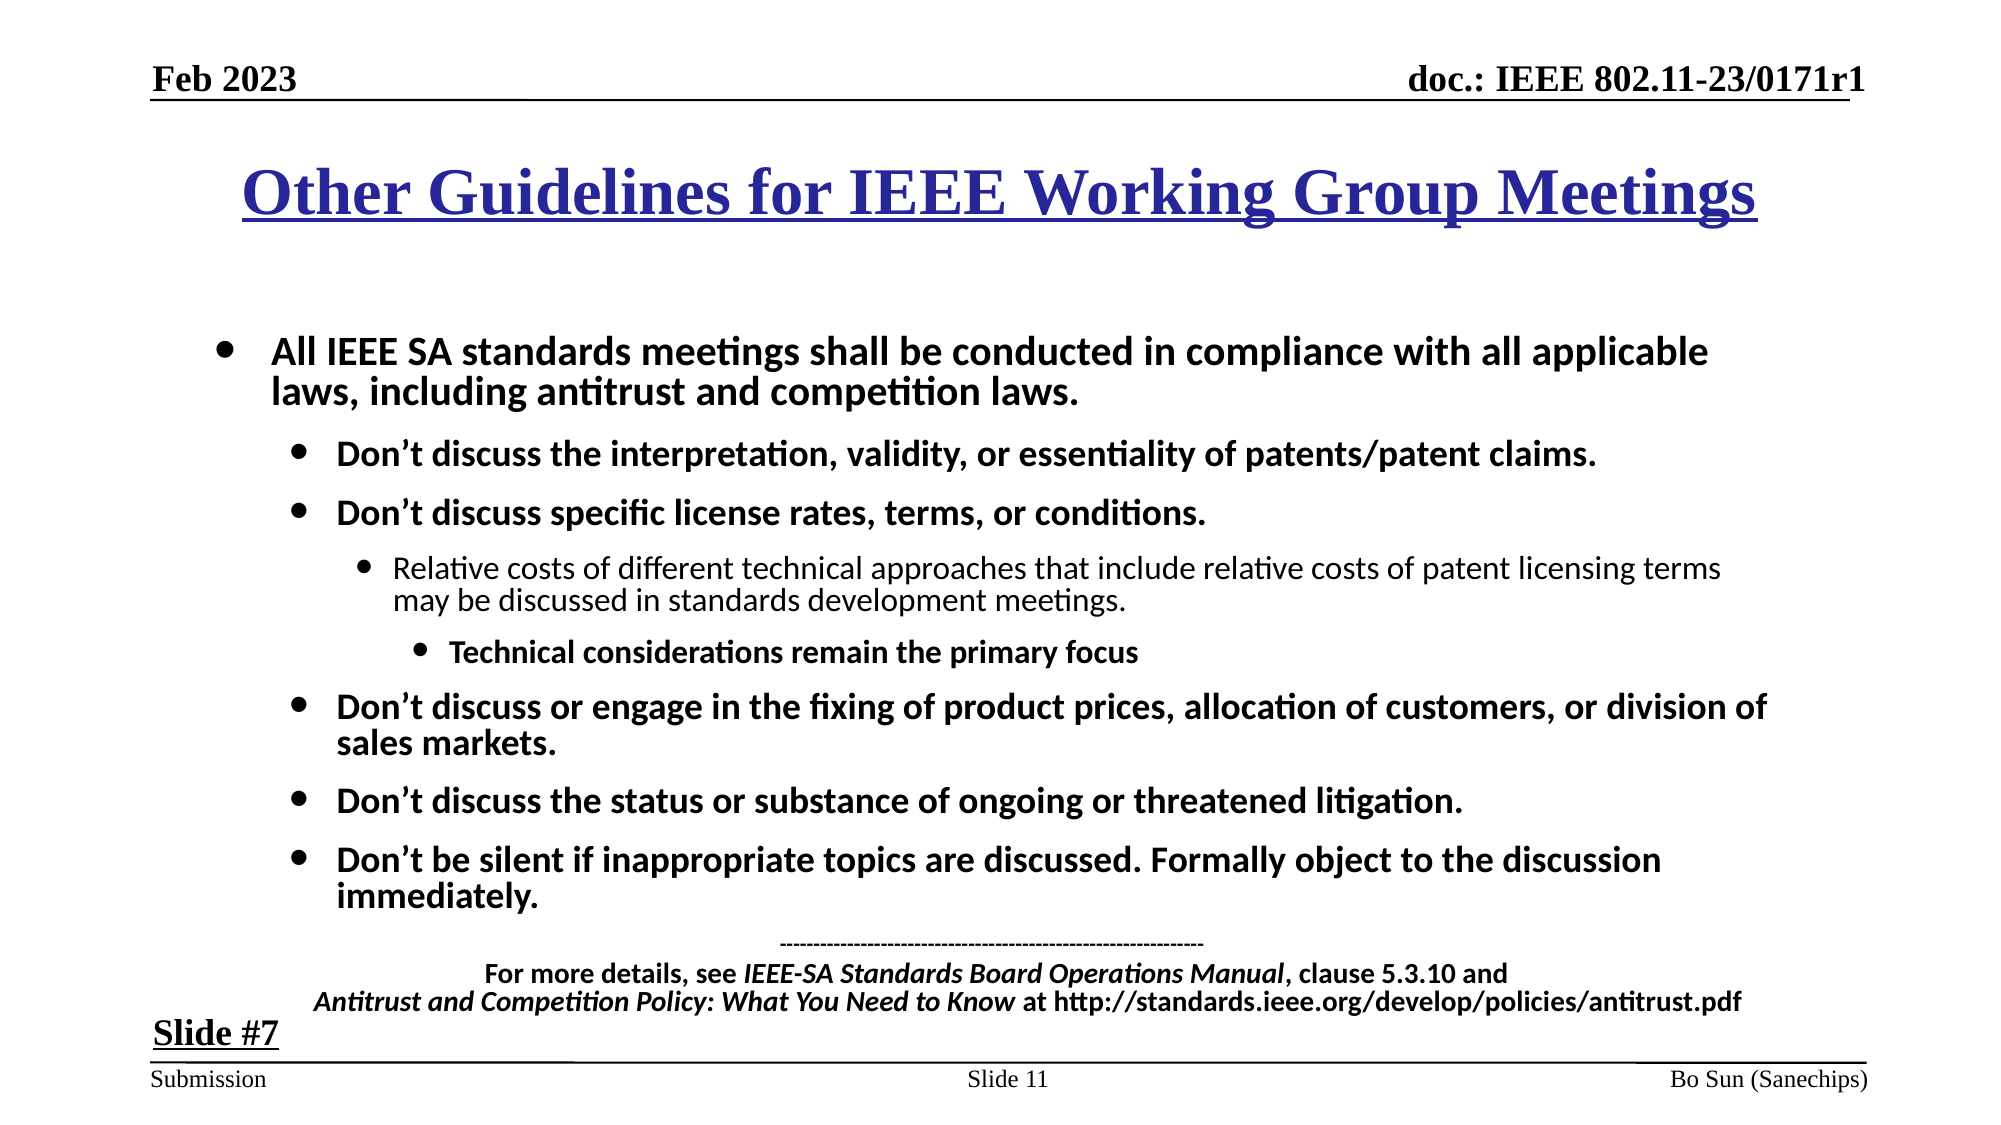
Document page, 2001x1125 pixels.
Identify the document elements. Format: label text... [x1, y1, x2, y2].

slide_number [152, 54, 563, 100]
slide_number Slide 11 [949, 1061, 1067, 1123]
footer Bo Sun (Sanechips) [1171, 1061, 1869, 1093]
text_box All IEEE SA standards meetings shall be conducted in compliance with all applicable laws, including antitrust and competition laws. Don’t discuss the interpretation, validity, or essentiality of patents/patent claims. Don’t discuss specific license rates, terms, or conditions. Relative costs of different technical approaches that include relative costs of patent licensing terms may be discussed in standards development meetings. Technical considerations remain the primary focus Don’t discuss or engage in the fixing of product prices, allocation of customers, or division of sales markets. Don’t discuss the status or substance of ongoing or threatened litigation. Don’t be silent if inappropriate topics are discussed. Formally object to the discussion immediately. --------------------------------------------------------------- For more details, see IEEE-SA Standards Board Operations Manual, clause 5.3.10 and Antitrust and Competition Policy: What You Need to Know at http://standards.ieee.org/develop/policies/antitrust.pdf [200, 300, 1800, 1050]
text_box Other Guidelines for IEEE Working Group Meetings [200, 100, 1800, 276]
text_box Slide #7 [138, 1000, 295, 1061]
